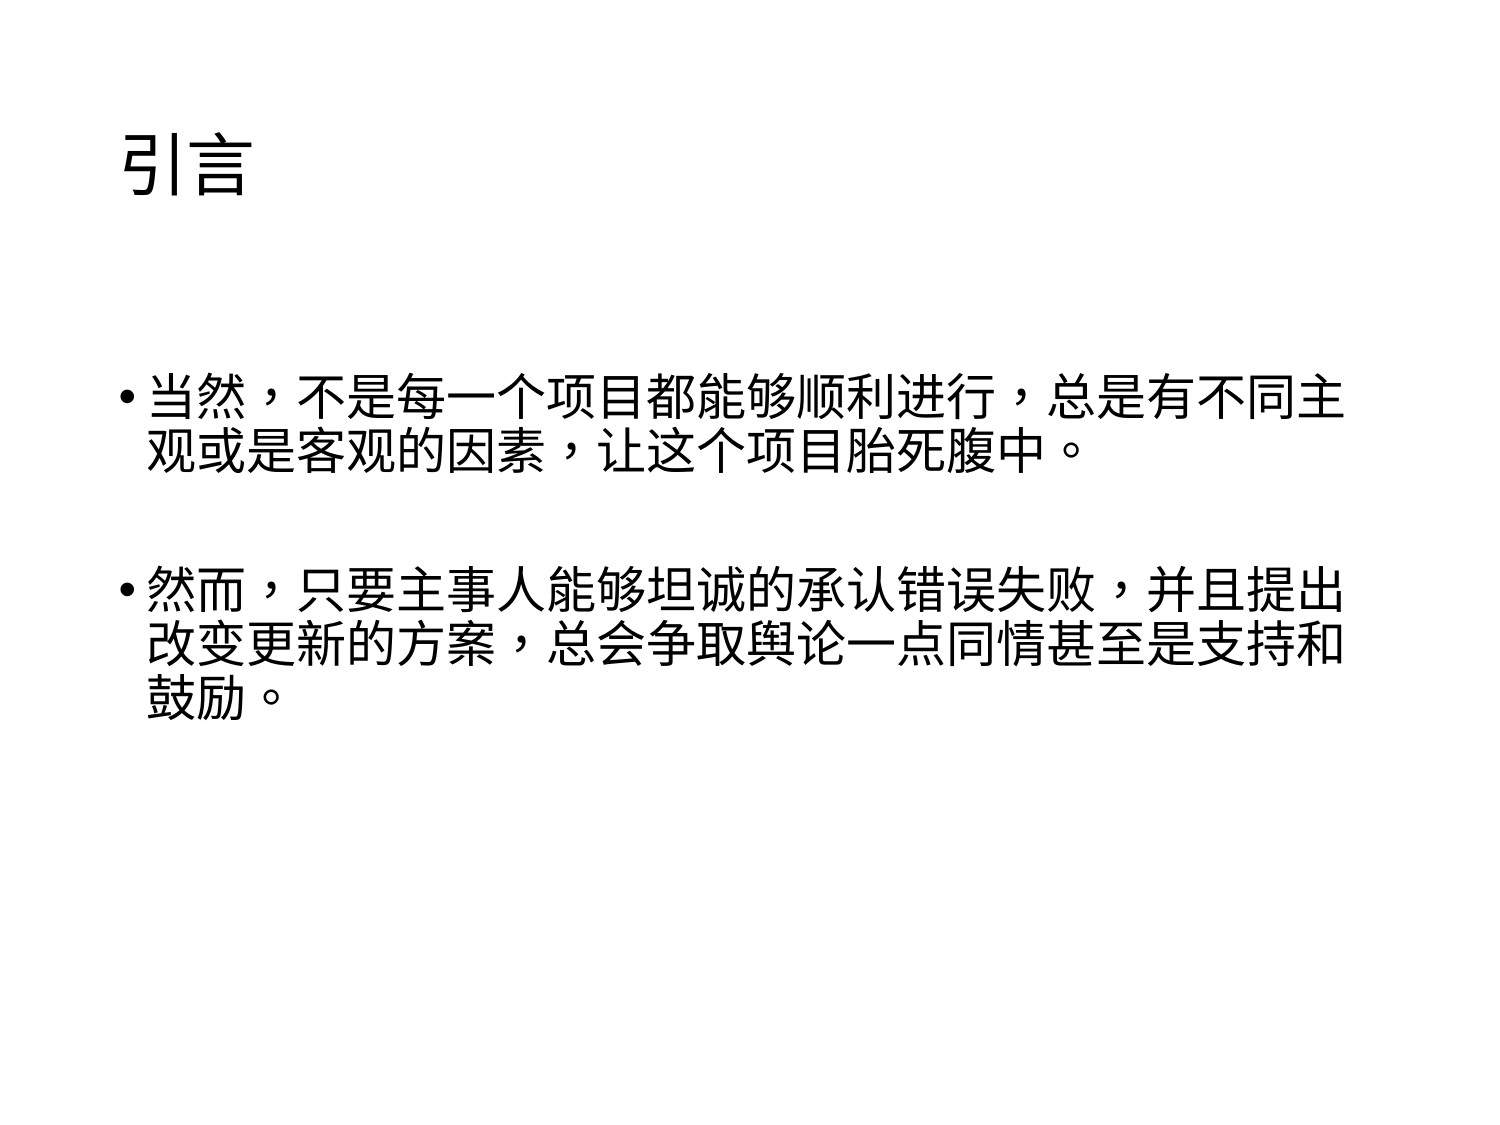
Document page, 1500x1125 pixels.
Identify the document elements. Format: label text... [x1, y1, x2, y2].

list 当然，不是每一个项目都能够顺利进行，总是有不同主观或是客观的因素，让这个项目胎死腹中。 然而，只要主事人能够坦诚的承认错误失败，并且提出改变更新的方案，总会争取舆论一点同情甚至是支持和鼓励。 [103, 364, 1397, 901]
title 引言 [103, 59, 1397, 278]
